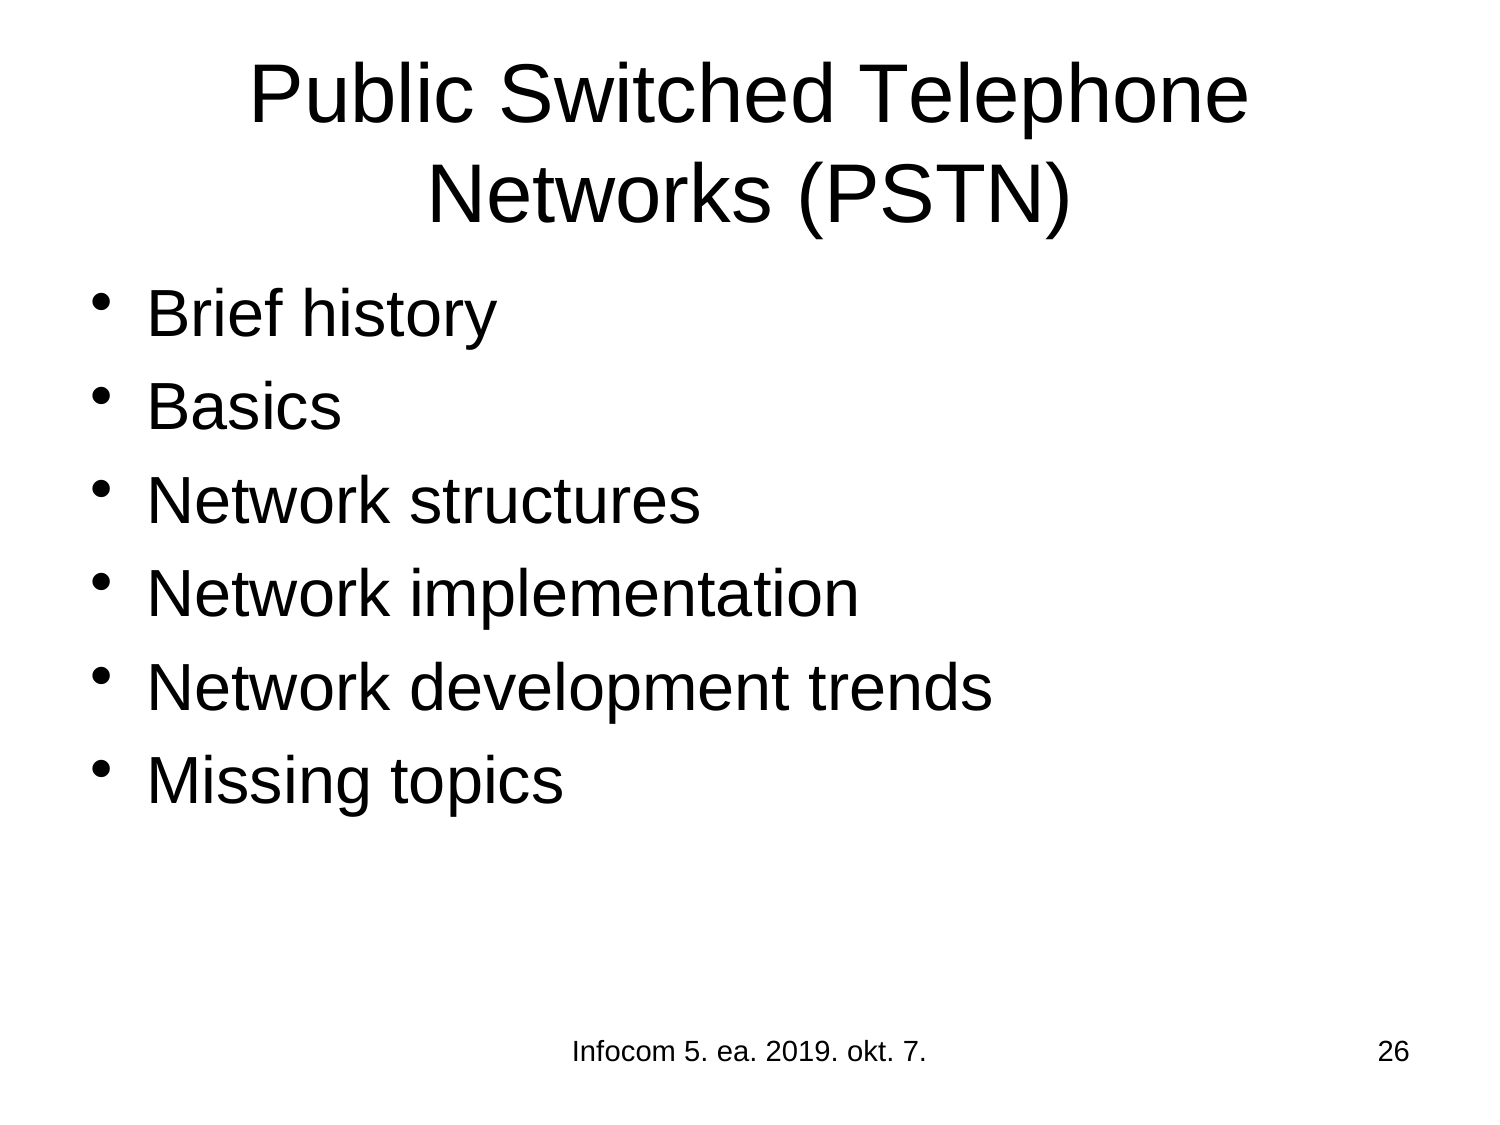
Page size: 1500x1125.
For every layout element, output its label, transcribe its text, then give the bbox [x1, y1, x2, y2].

list Brief history Basics Network structures Network implementation Network development trends Missing topics [75, 262, 1425, 1005]
slide_number 26 [1074, 1024, 1426, 1103]
title Public Switched Telephone Networks (PSTN) [75, 45, 1425, 233]
footer Infocom 5. ea. 2019. okt. 7. [512, 1024, 988, 1103]
